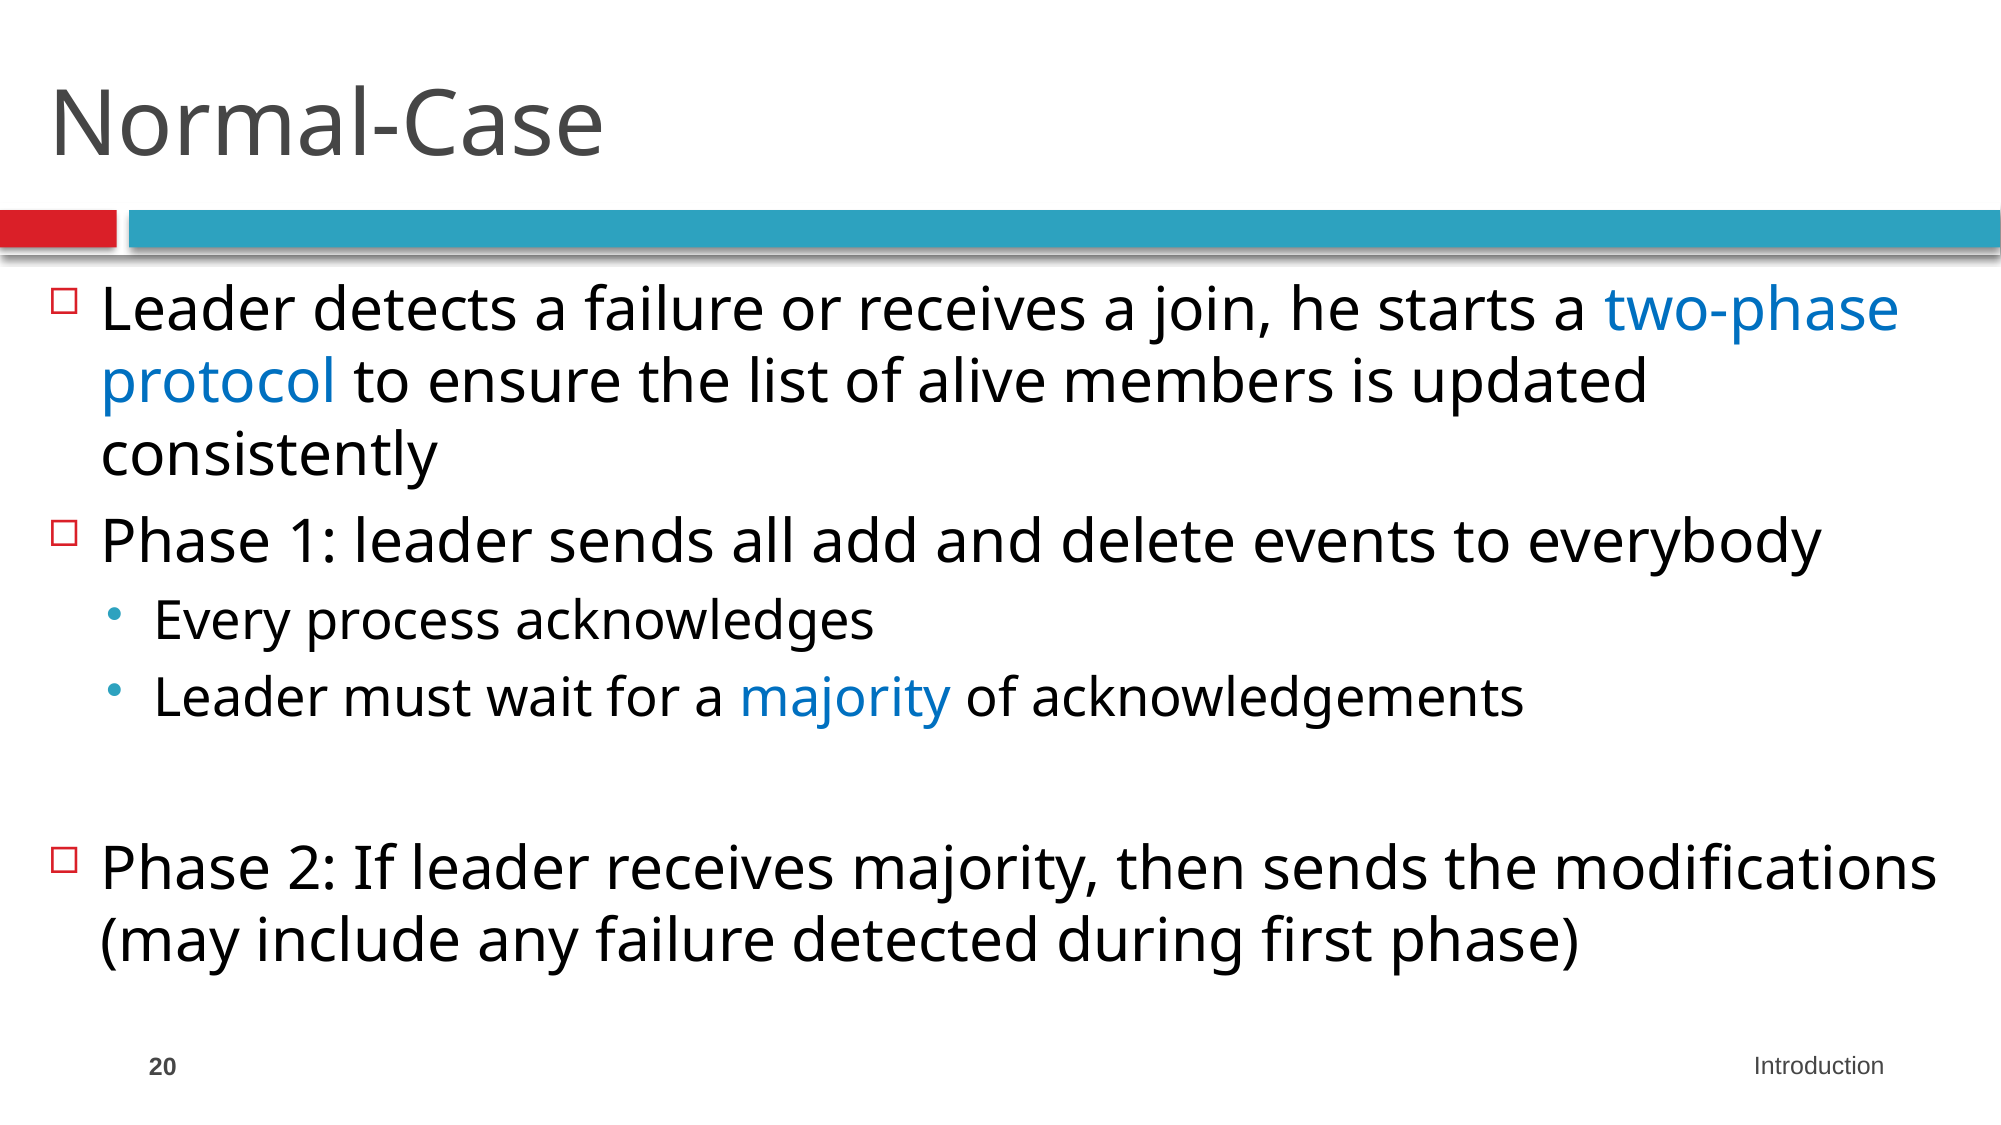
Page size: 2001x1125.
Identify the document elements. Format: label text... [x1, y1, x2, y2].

footer Introduction [1133, 1042, 1900, 1103]
slide_number 20 [134, 1042, 568, 1103]
title Normal-Case [33, 37, 1967, 200]
list Leader detects a failure or receives a join, he starts a two-phase protocol to ensure the list of alive members is updated consistently Phase 1: leader sends all add and delete events to everybody Every process acknowledges Leader must wait for a majority of acknowledgements Phase 2: If leader receives majority, then sends the modifications (may include any failure detected during first phase) [33, 262, 1967, 1100]
